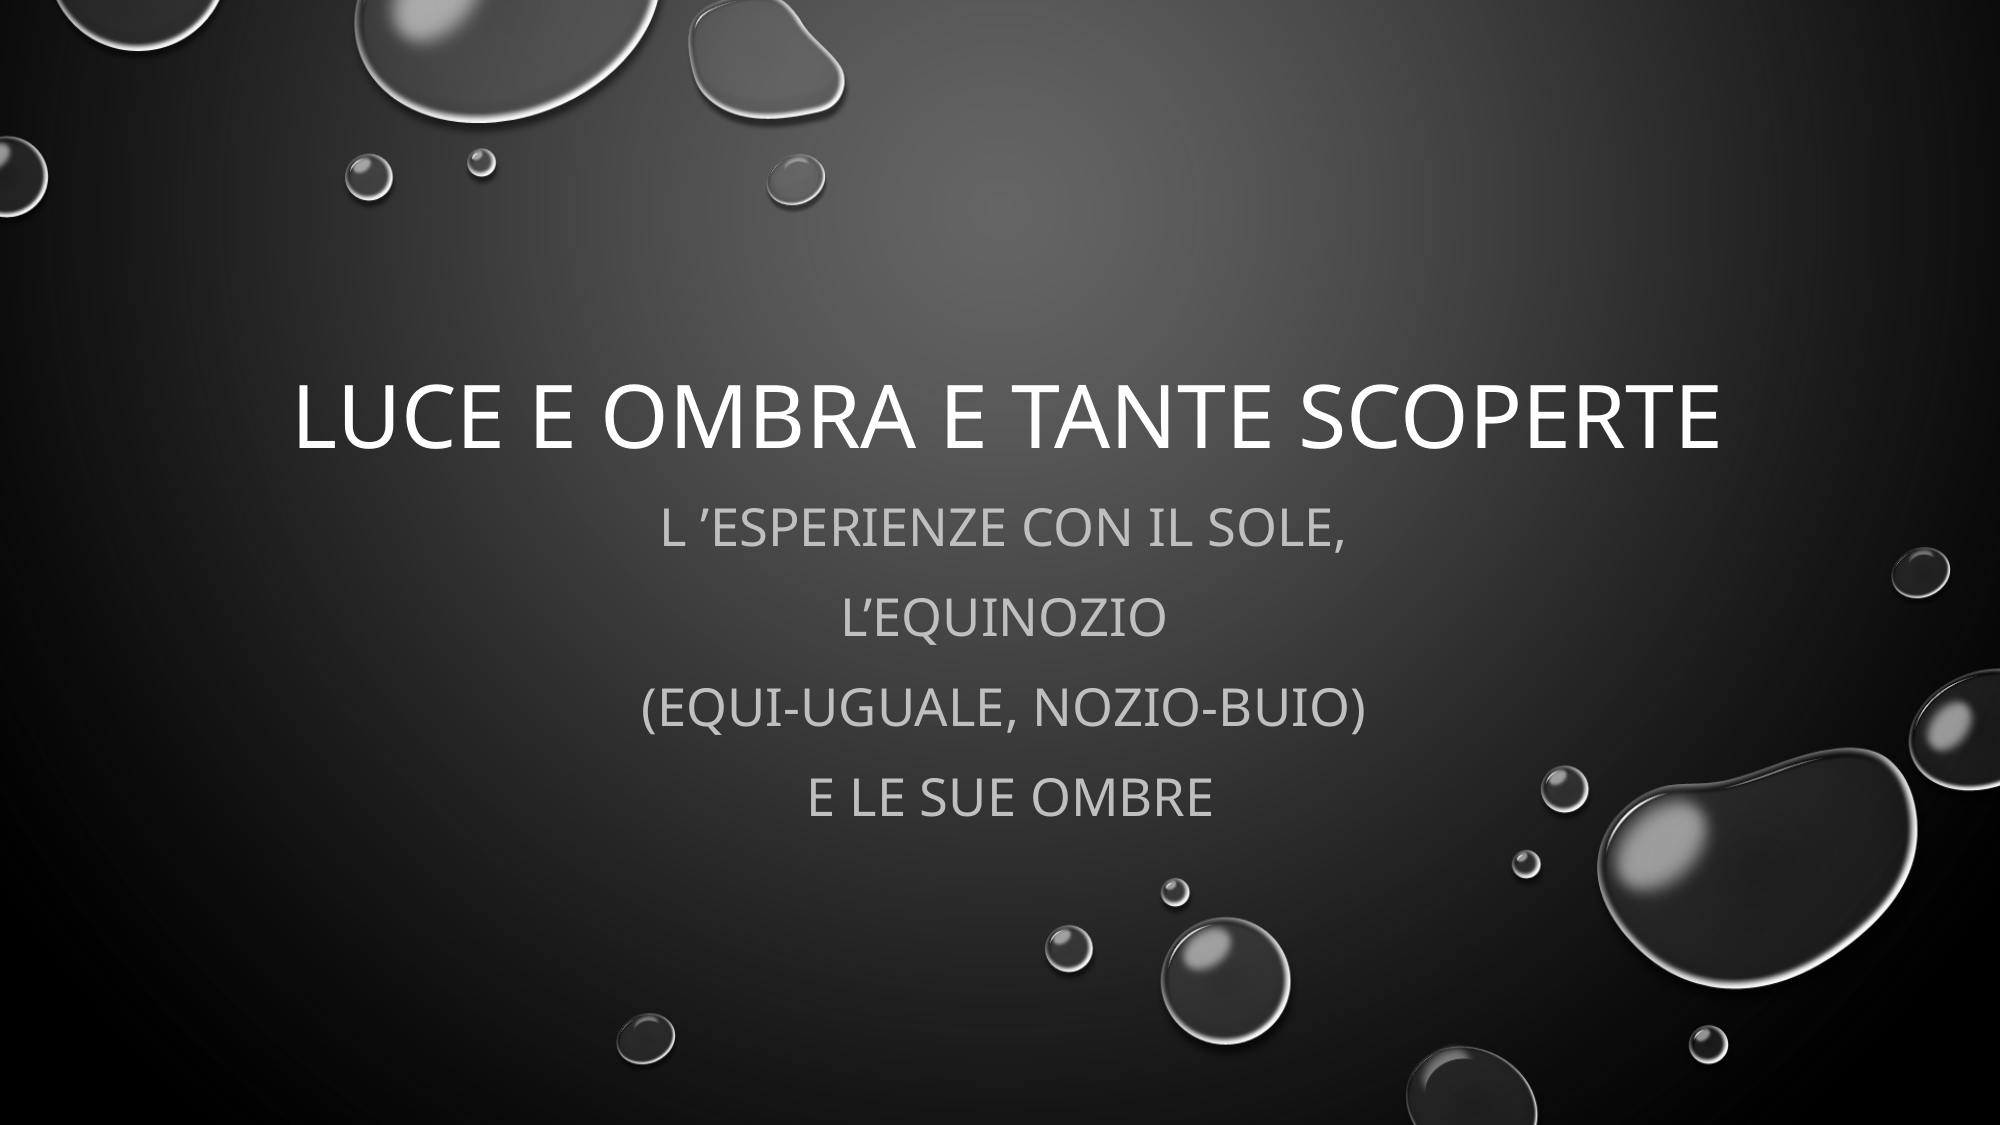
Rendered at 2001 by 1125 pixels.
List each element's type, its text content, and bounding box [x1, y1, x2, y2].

title LUCE E OMBRA e tante scoperte [258, 293, 1759, 476]
subtitle L ’esperienze con il sole, l’equinozio (equi-uguale, nozio-buio) e le sue ombre [261, 473, 1761, 838]
picture [0, 0, 2000, 1125]
